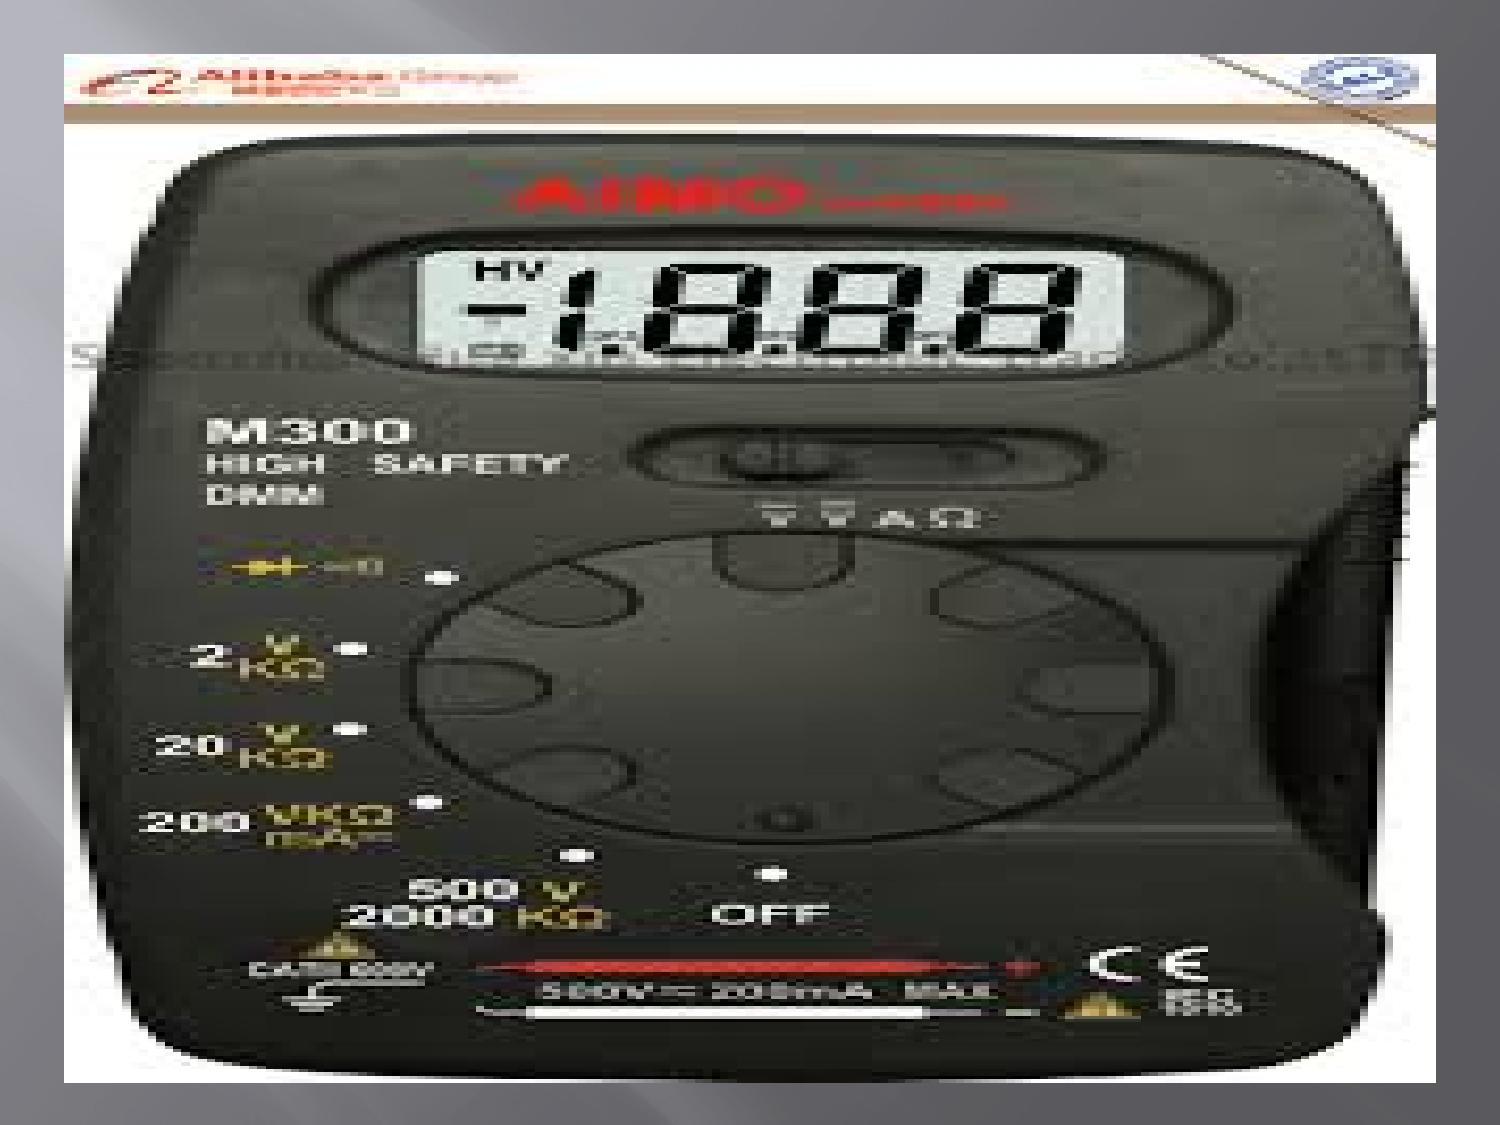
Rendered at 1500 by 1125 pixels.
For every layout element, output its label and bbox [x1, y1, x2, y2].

list [64, 54, 1436, 1083]
